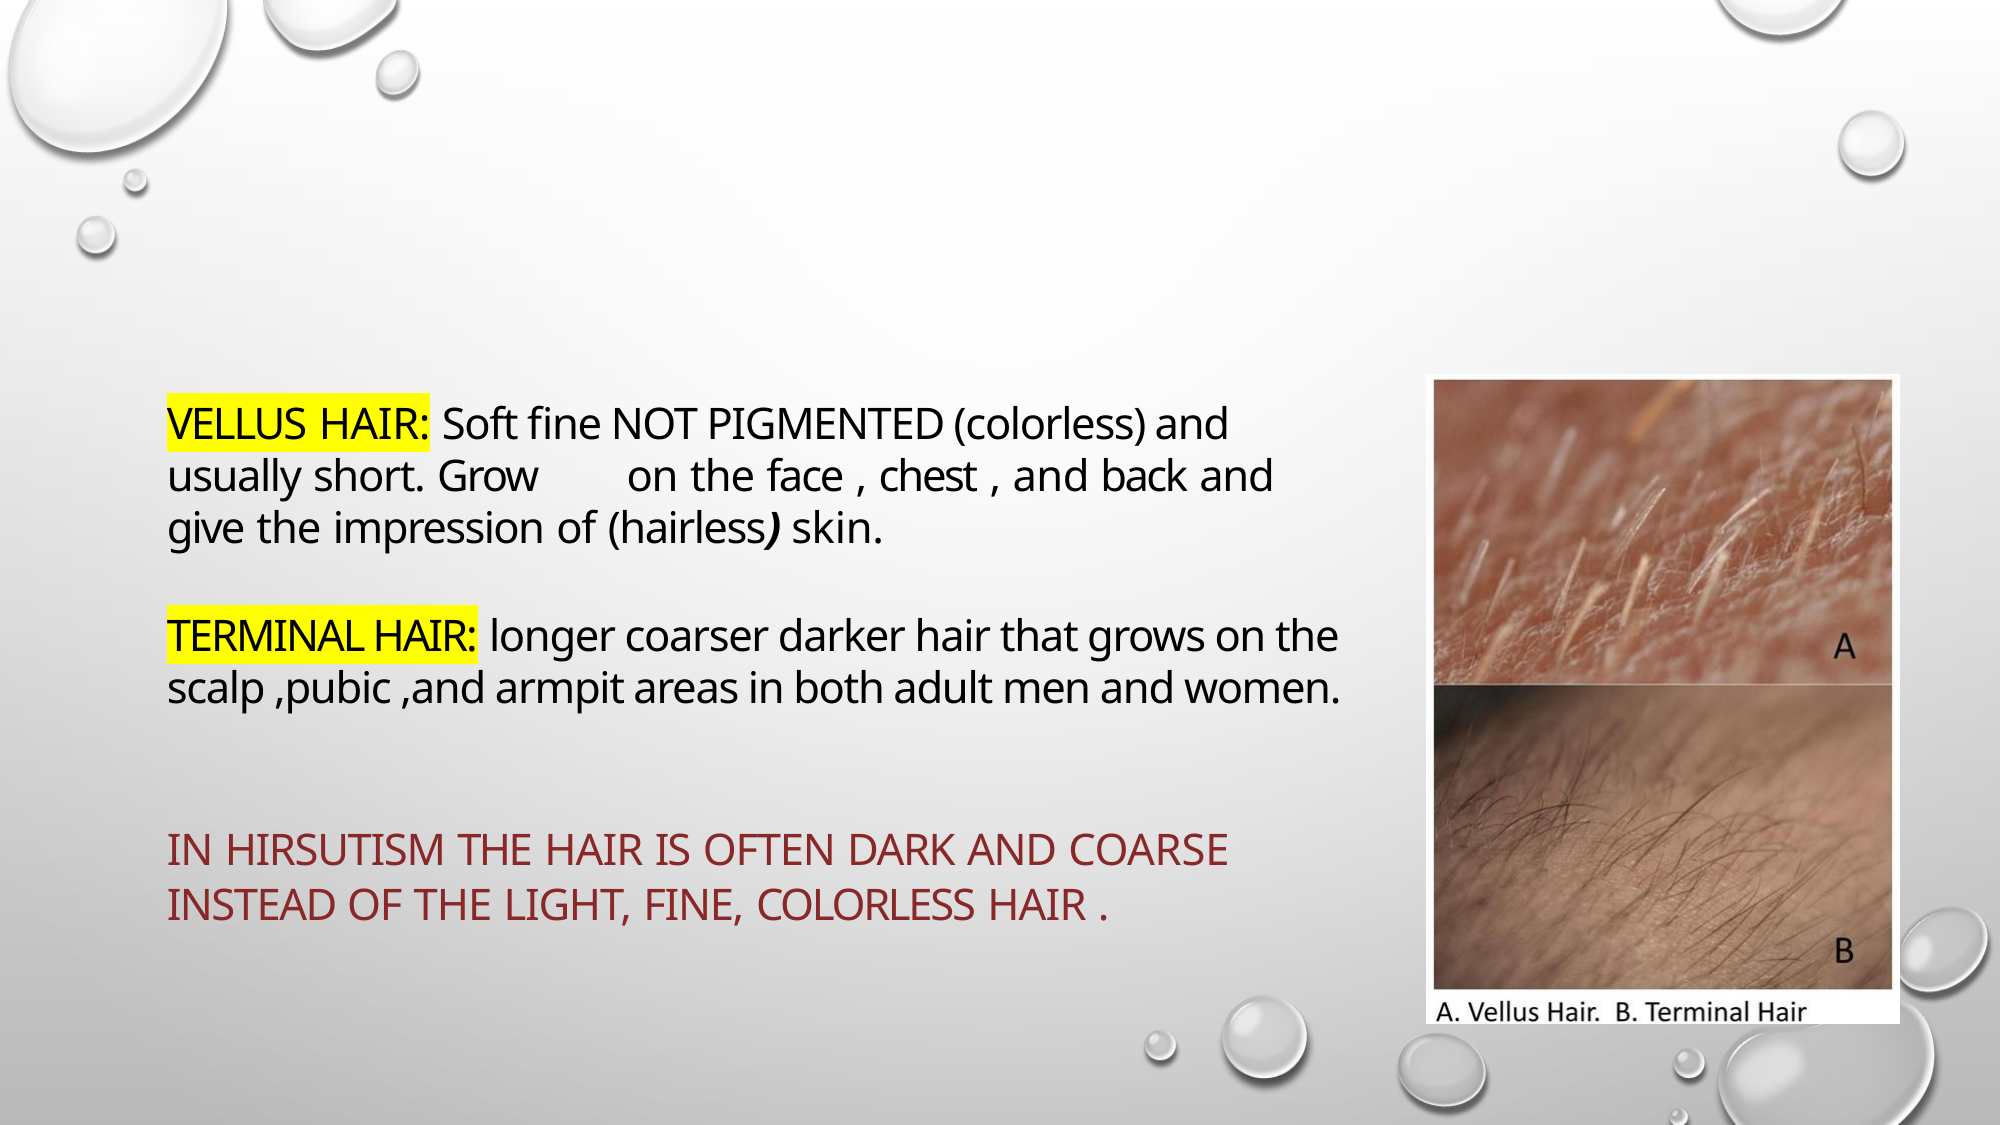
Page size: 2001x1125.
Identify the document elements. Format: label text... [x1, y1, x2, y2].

list Vellus hair: Soft fine NOT PIGMENTED (colorless) and usually short. Grow on the face , chest , and back and give the impression of (hairless) skin. Terminal hair: longer coarser darker hair that grows on the scalp ,pubic ,and armpit areas in both adult men and women. In hirsutism The hair is often dark and coarse instead of the light, fine, colorless hair . [149, 388, 1361, 950]
text_box [929, 601, 960, 663]
picture [0, 0, 2000, 1125]
